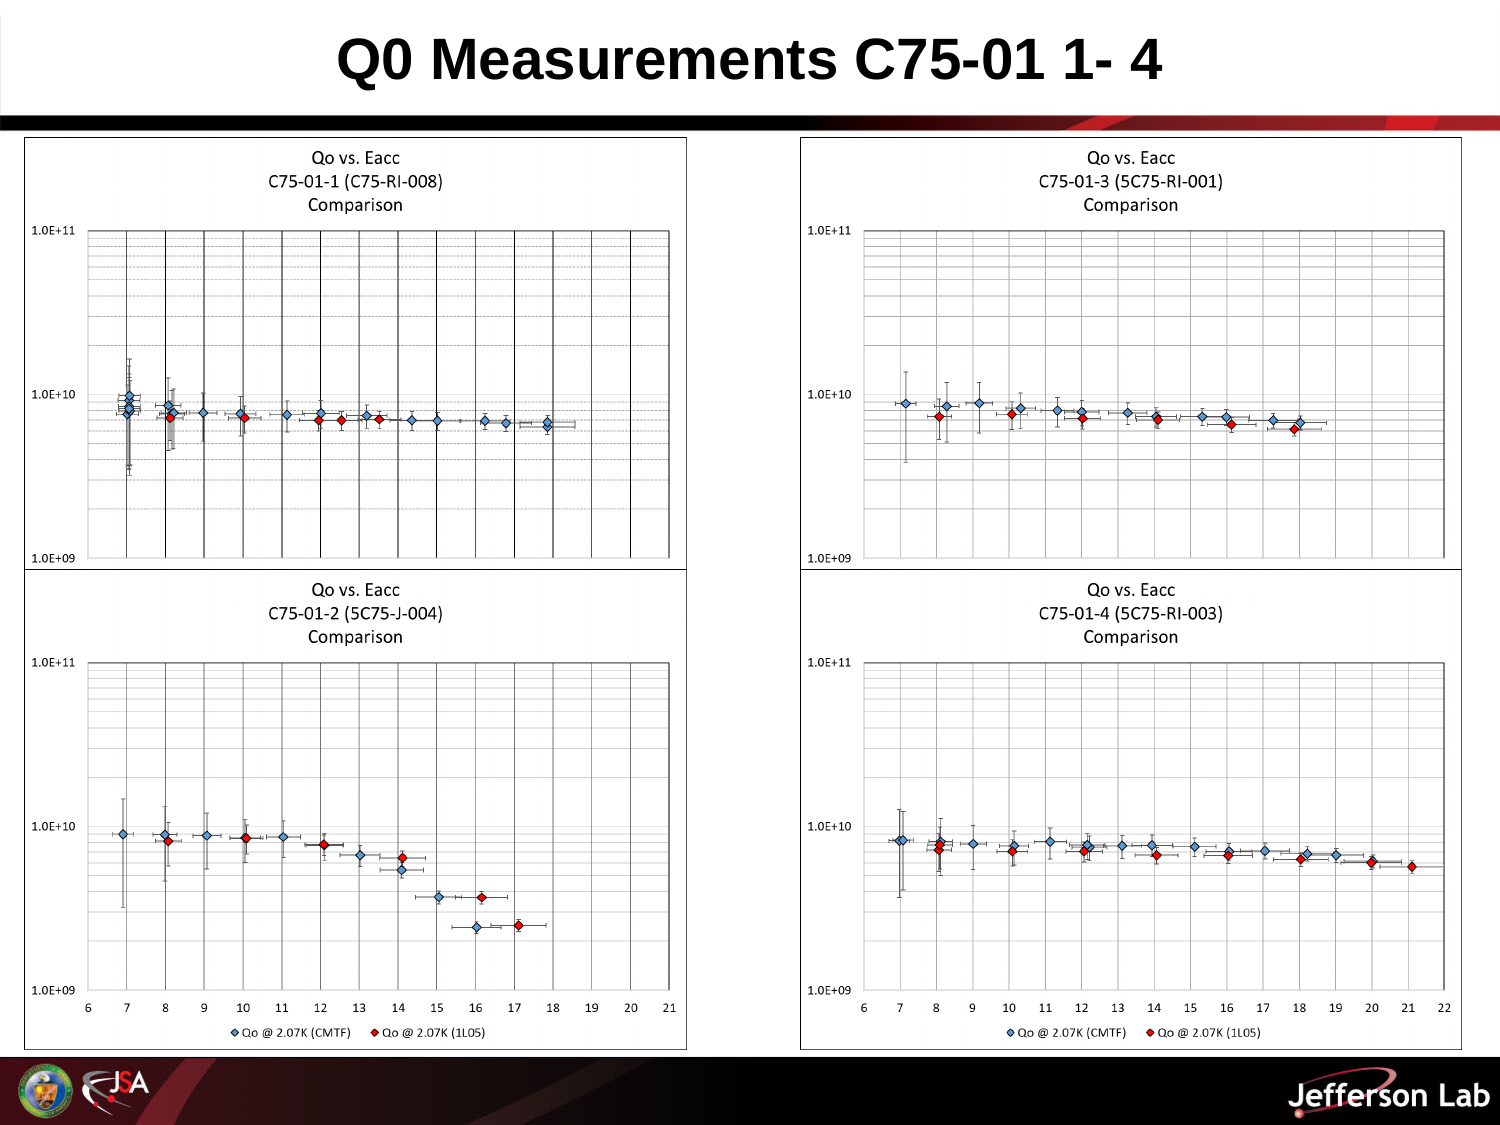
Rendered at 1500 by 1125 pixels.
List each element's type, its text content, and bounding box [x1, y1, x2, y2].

title Q0 Measurements C75-01 1- 4 [112, 0, 1388, 113]
picture [0, 0, 1500, 1125]
